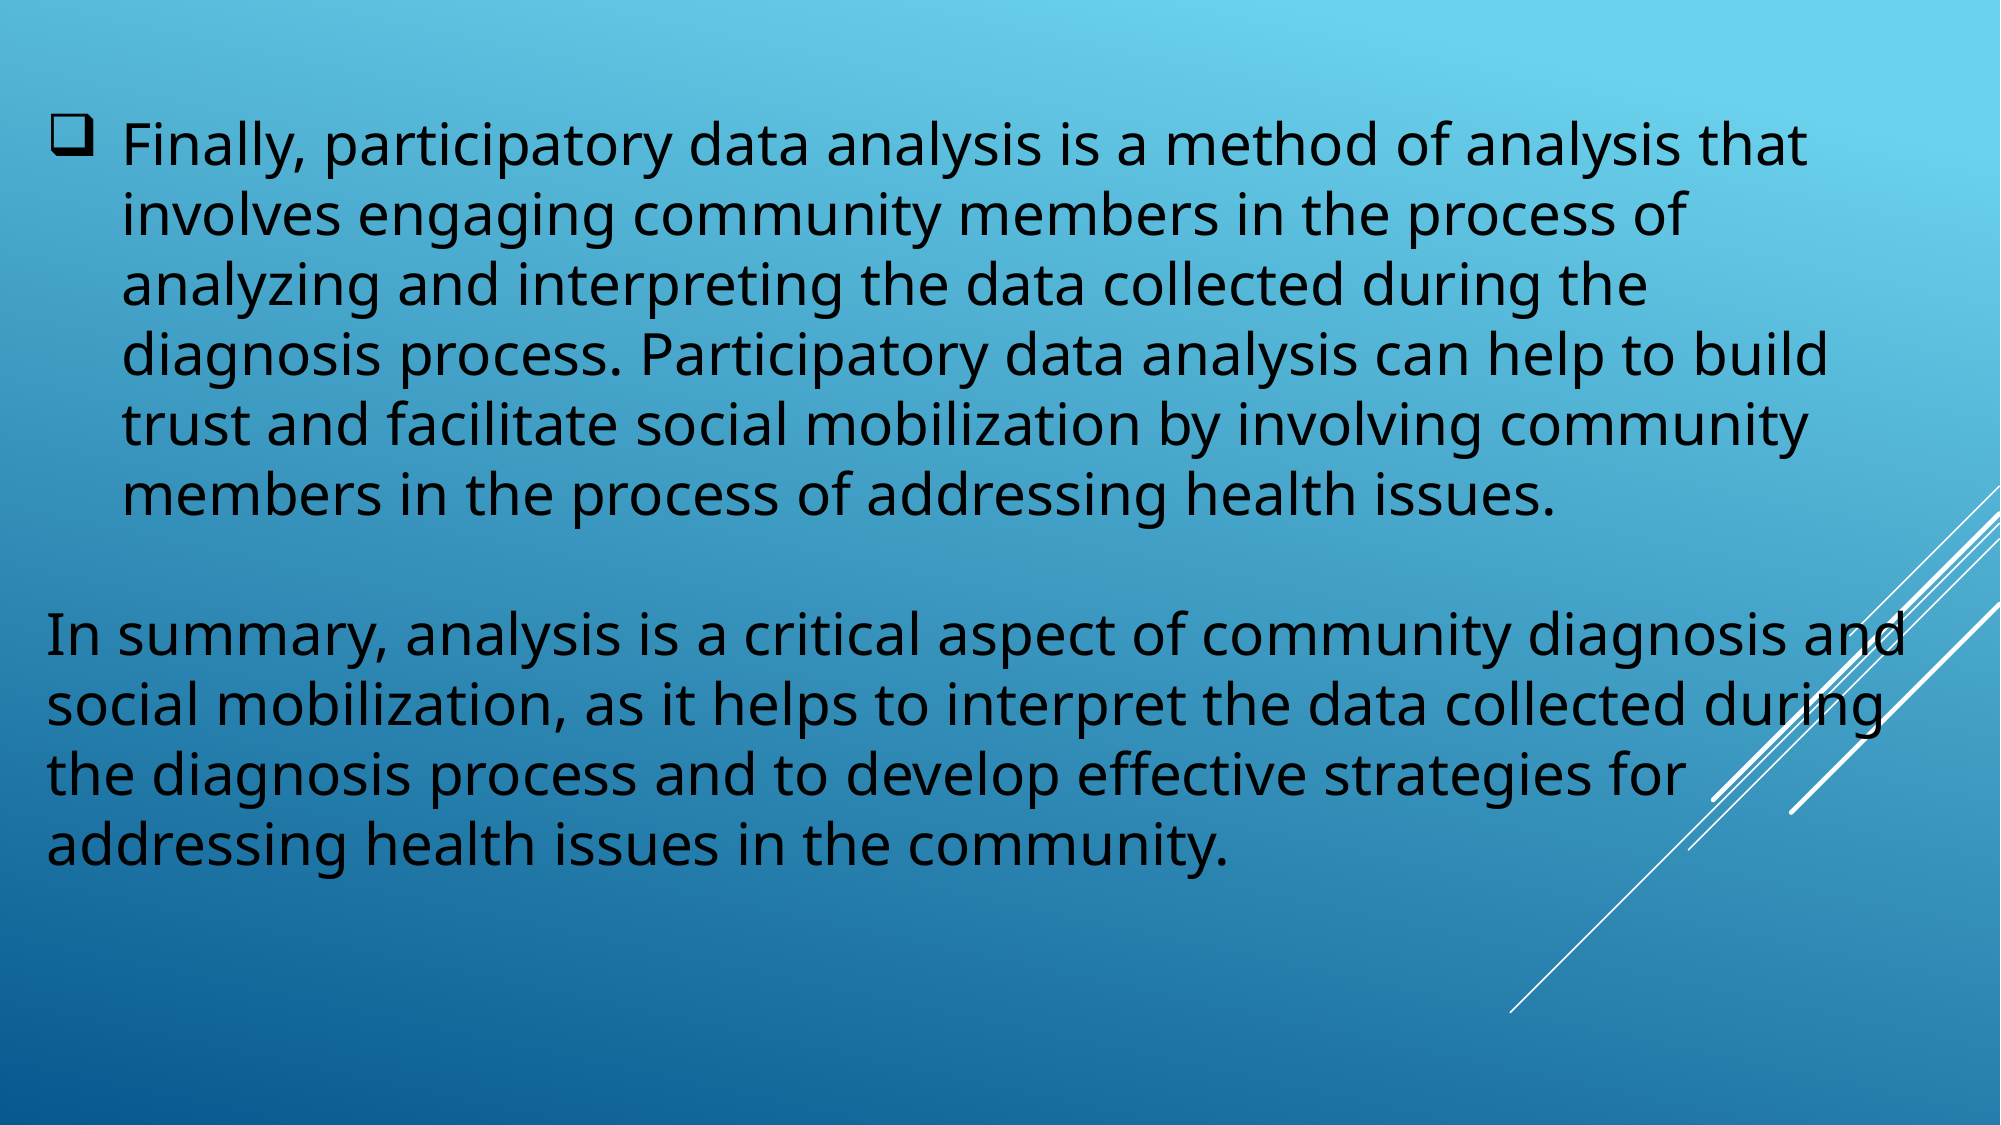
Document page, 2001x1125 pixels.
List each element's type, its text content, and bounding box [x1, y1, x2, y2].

text_box Finally, participatory data analysis is a method of analysis that involves engaging community members in the process of analyzing and interpreting the data collected during the diagnosis process. Participatory data analysis can help to build trust and facilitate social mobilization by involving community members in the process of addressing health issues. In summary, analysis is a critical aspect of community diagnosis and social mobilization, as it helps to interpret the data collected during the diagnosis process and to develop effective strategies for addressing health issues in the community. [31, 100, 1936, 885]
